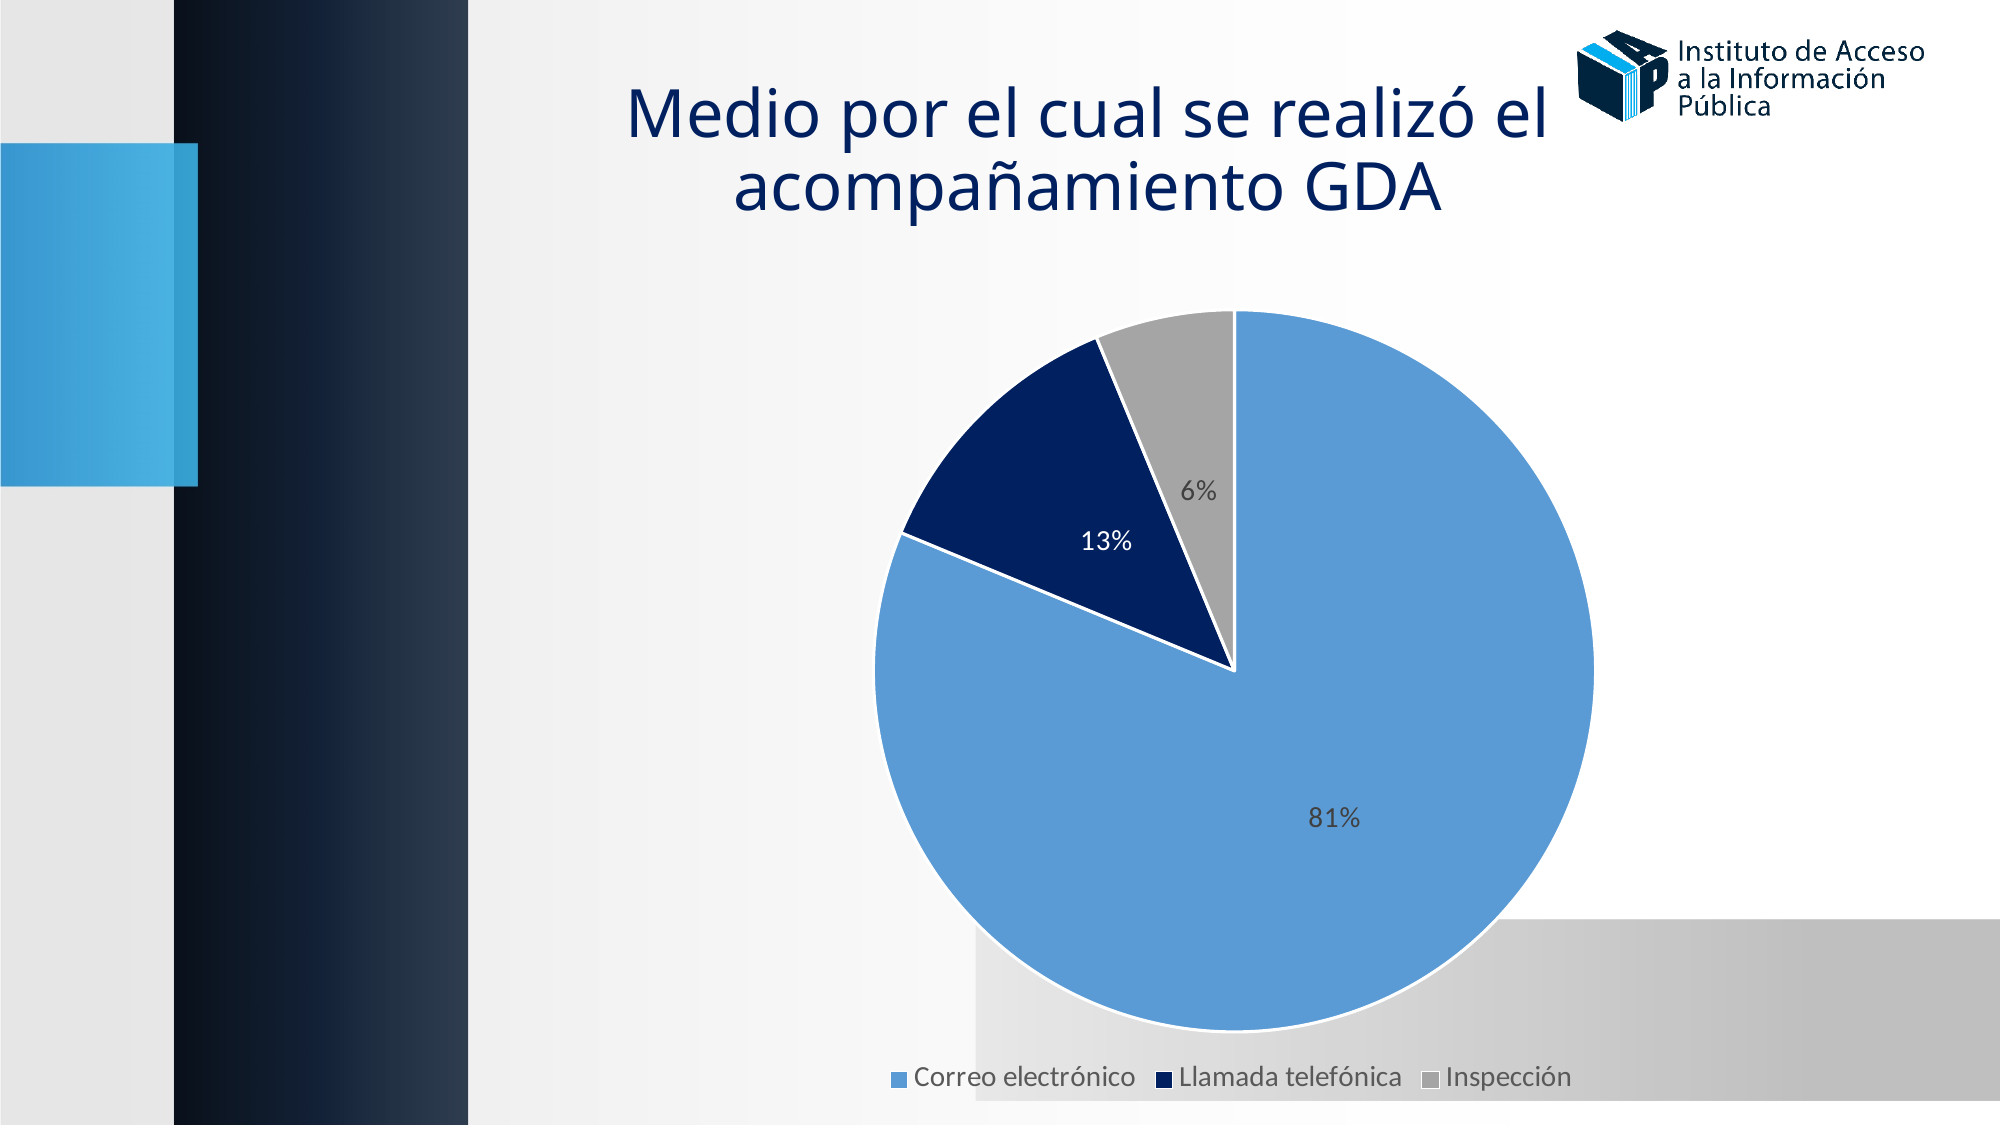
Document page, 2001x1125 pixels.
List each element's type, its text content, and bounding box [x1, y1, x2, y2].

picture [0, 0, 2000, 1125]
text_box Medio por el cual se realizó el acompañamiento GDA [582, 59, 1594, 245]
chart [508, 293, 1961, 1101]
